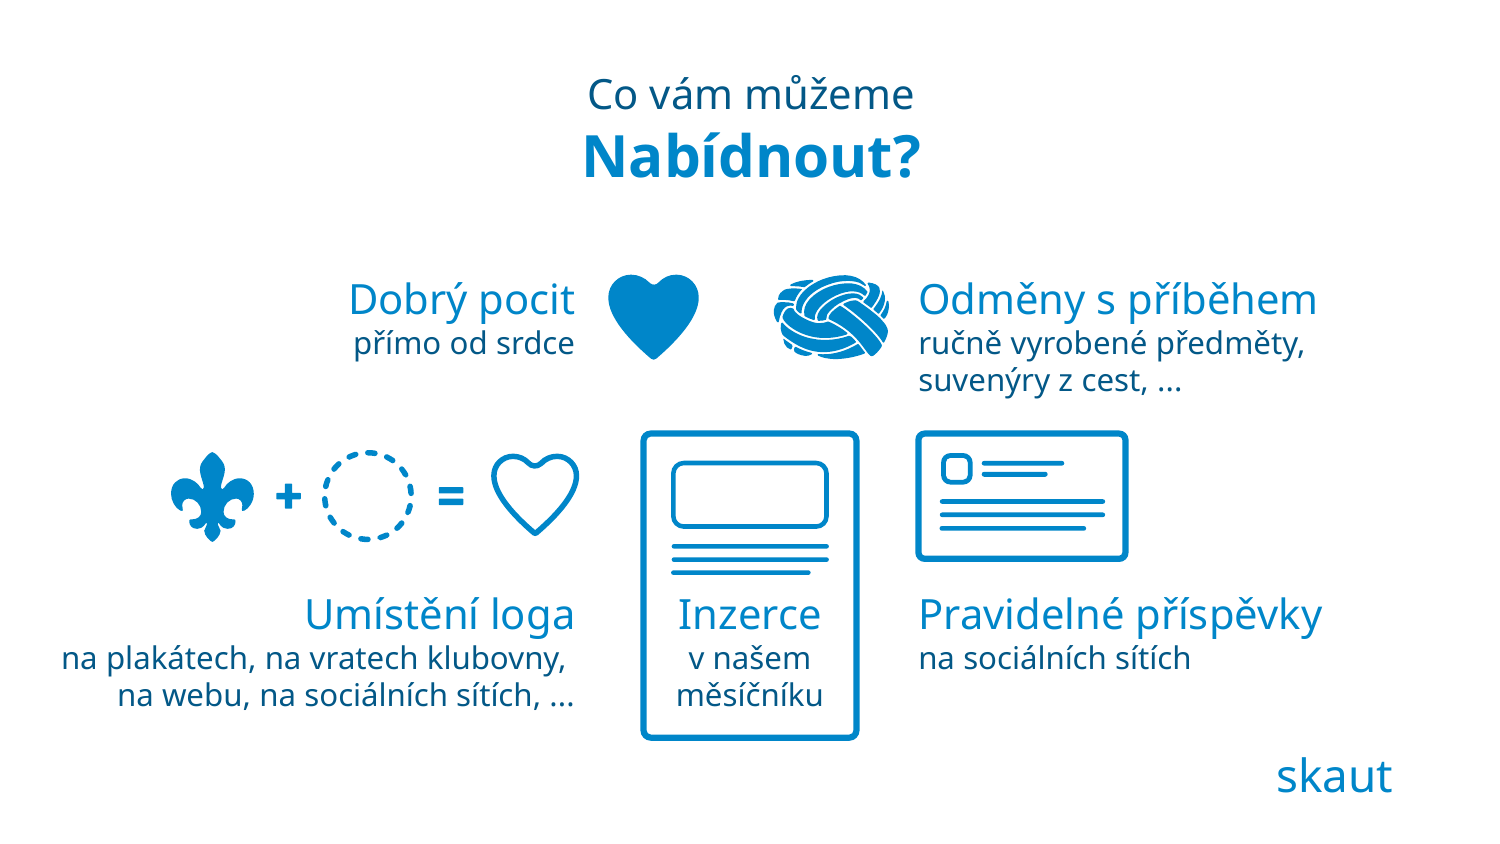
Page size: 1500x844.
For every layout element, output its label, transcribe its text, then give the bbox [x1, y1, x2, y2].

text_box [915, 430, 1129, 563]
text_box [170, 449, 580, 543]
text_box skaut [1222, 739, 1447, 810]
text_box Pravidelné příspěvky na sociálních sítích [903, 580, 1438, 683]
text_box Umístění loga na plakátech, na vratech klubovny, na webu, na sociálních sítích, ... [0, 580, 591, 721]
text_box Dobrý pocit přímo od srdce [265, 265, 591, 368]
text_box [773, 274, 890, 360]
text_box Co vám můžeme Nabídnout? [414, 65, 1086, 190]
text_box [608, 274, 699, 360]
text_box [640, 430, 860, 741]
text_box Odměny s příběhem ručně vyrobené předměty, suvenýry z cest, ... [903, 265, 1353, 406]
